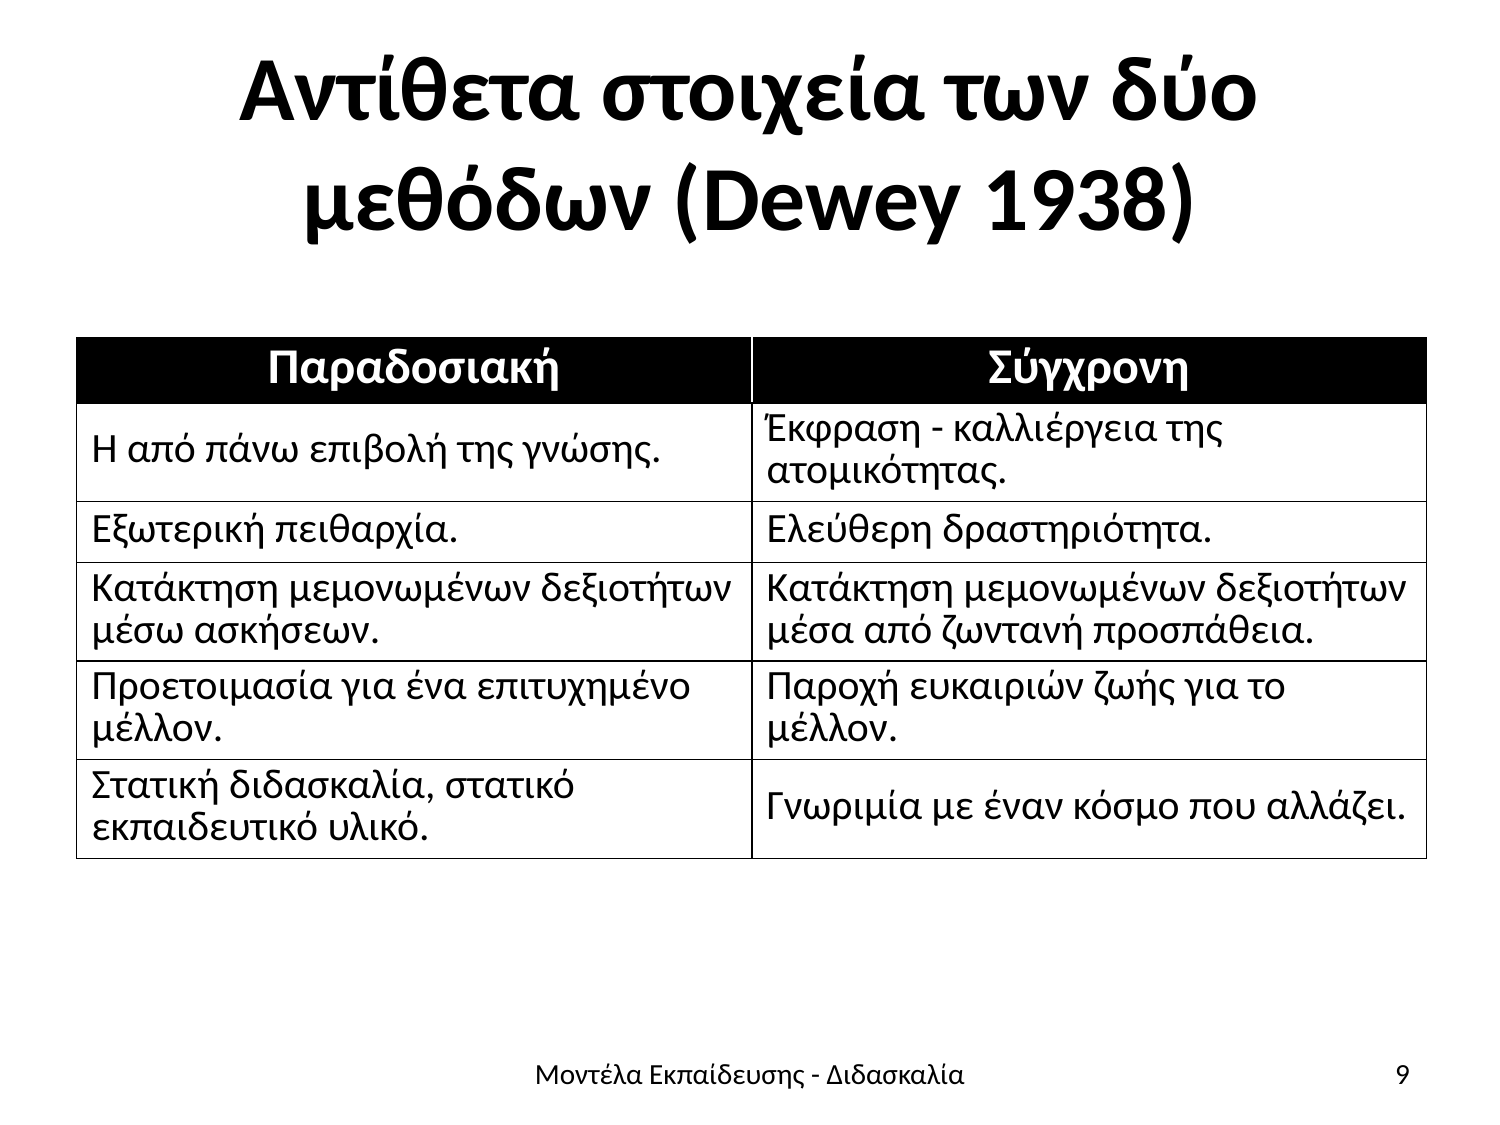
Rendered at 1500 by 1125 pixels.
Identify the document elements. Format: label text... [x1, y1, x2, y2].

table_cell Η από πάνω επιβολή της γνώσης. [77, 404, 751, 501]
table_header Παραδοσιακή [77, 339, 751, 402]
table_cell Προετοιμασία για ένα επιτυχημένο μέλλον. [77, 662, 751, 759]
table_cell Κατάκτηση μεμονωμένων δεξιοτήτων μέσω ασκήσεων. [77, 563, 751, 660]
table_cell Εξωτερική πειθαρχία. [77, 502, 751, 562]
table_header Σύγχρονη [753, 339, 1426, 402]
table_cell Κατάκτηση μεμονωμένων δεξιοτήτων μέσα από ζωντανή προσπάθεια. [753, 563, 1426, 660]
footer Μοντέλα Εκπαίδευσης - Διδασκαλία [512, 1042, 988, 1103]
title Αντίθετα στοιχεία των δύο μεθόδων (Dewey 1938) [75, 45, 1425, 233]
slide_number 9 [1074, 1042, 1425, 1103]
table_cell Γνωριμία με έναν κόσμο που αλλάζει. [753, 760, 1426, 858]
table_cell Έκφραση - καλλιέργεια της ατομικότητας. [753, 404, 1426, 501]
table_cell Παροχή ευκαιριών ζωής για το μέλλον. [753, 662, 1426, 759]
table_cell Στατική διδασκαλία, στατικό εκπαιδευτικό υλικό. [77, 760, 751, 858]
table_cell Ελεύθερη δραστηριότητα. [753, 502, 1426, 562]
